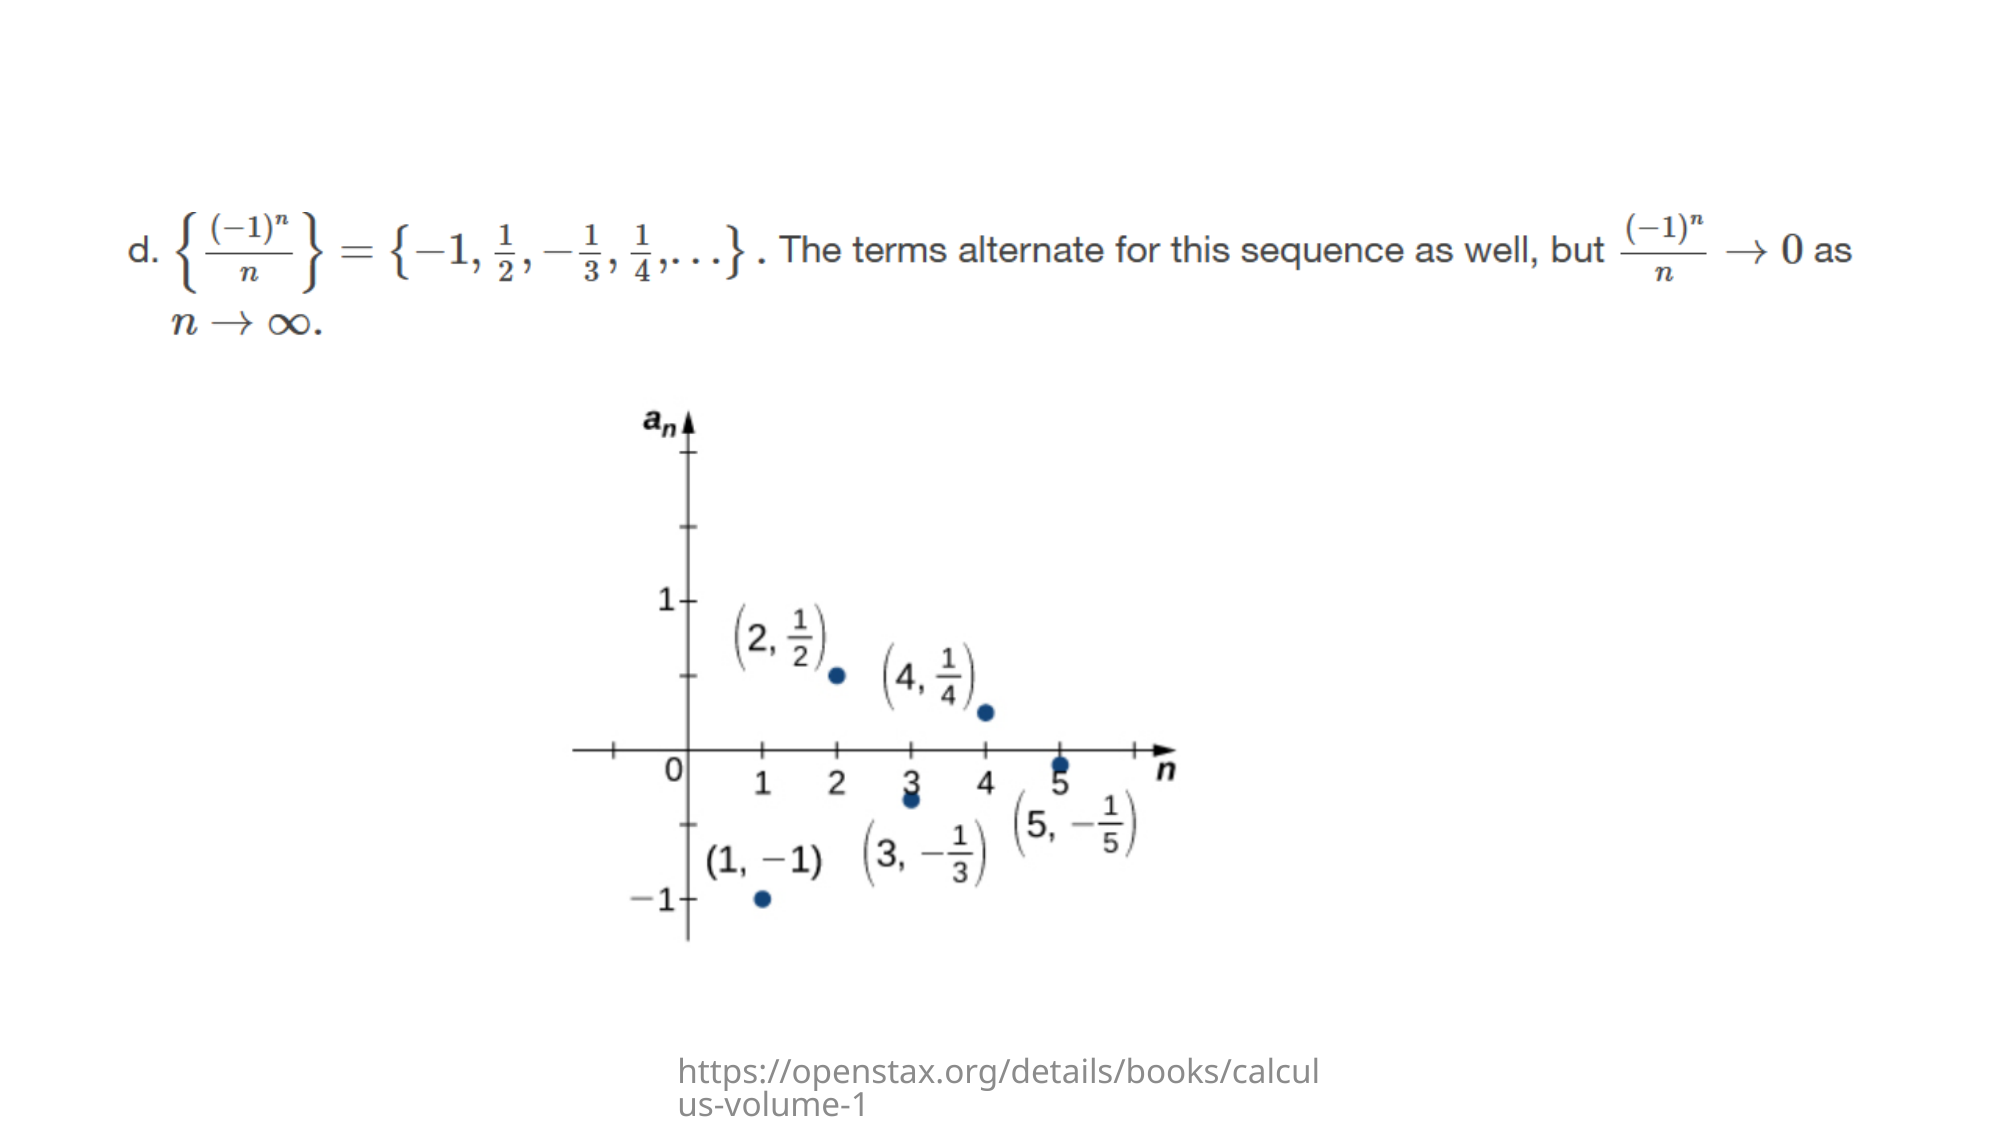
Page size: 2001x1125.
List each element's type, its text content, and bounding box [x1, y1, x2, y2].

footer https://openstax.org/details/books/calculus-volume-1 [662, 1042, 1338, 1103]
picture [93, 212, 1907, 365]
picture [522, 389, 1267, 954]
